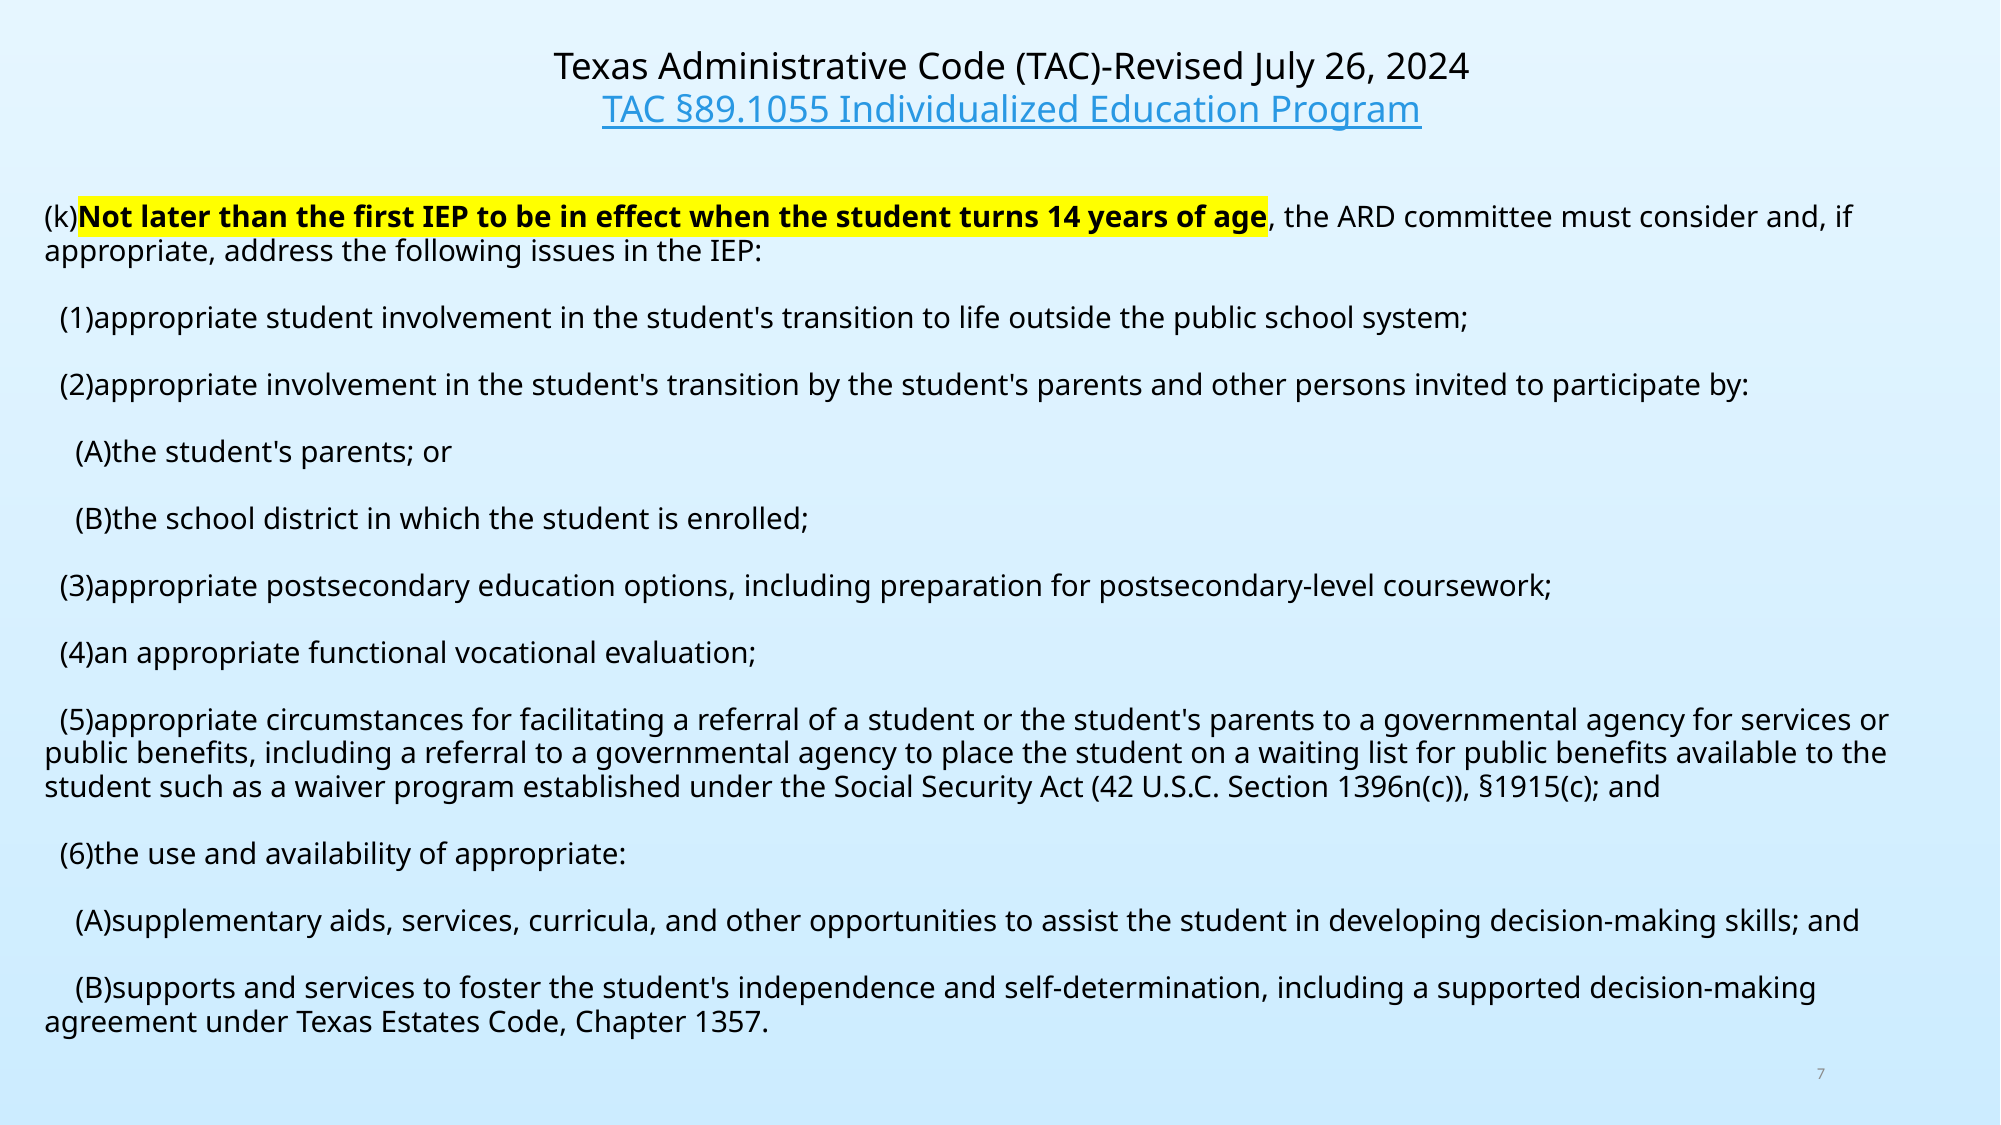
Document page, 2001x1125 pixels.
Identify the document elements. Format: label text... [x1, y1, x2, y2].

title Texas Administrative Code (TAC)-Revised July 26, 2024 TAC §89.1055 Individualized Education Program [80, 27, 1944, 153]
slide_number 7 [1779, 1042, 1863, 1103]
list (k)Not later than the first IEP to be in effect when the student turns 14 years of age, the ARD committee must consider and, if appropriate, address the following issues in the IEP: (1)appropriate student involvement in the student's transition to life outside the public school system; (2)appropriate involvement in the student's transition by the student's parents and other persons invited to participate by: (A)the student's parents; or (B)the school district in which the student is enrolled; (3)appropriate postsecondary education options, including preparation for postsecondary-level coursework; (4)an appropriate functional vocational evaluation; (5)appropriate circumstances for facilitating a referral of a student or the student's parents to a governmental agency for services or public benefits, including a referral to a governmental agency to place the student on a waiting list for public benefits available to the student such as a waiver program established under the Social Security Act (42 U.S.C. Section 1396n(c)), §1915(c); and (6)the use and availability of appropriate: (A)supplementary aids, services, curricula, and other opportunities to assist the student in developing decision-making skills; and (B)supports and services to foster the student's independence and self-determination, including a supported decision-making agreement under Texas Estates Code, Chapter 1357. [24, 181, 1932, 1105]
